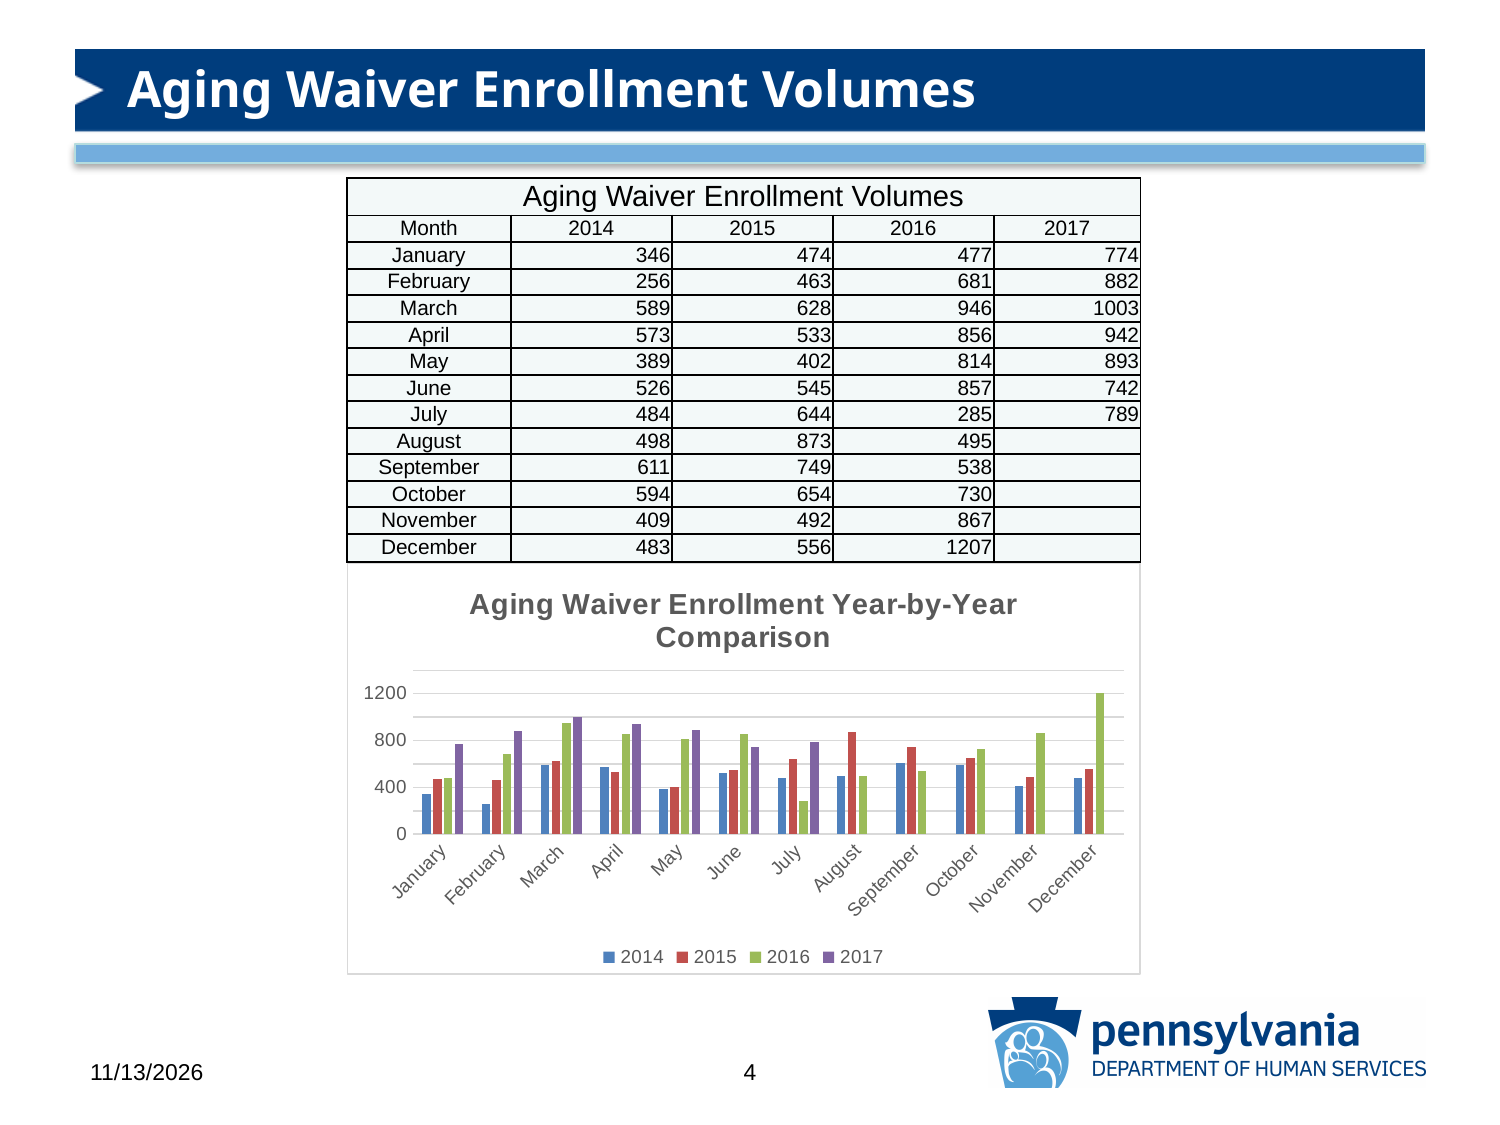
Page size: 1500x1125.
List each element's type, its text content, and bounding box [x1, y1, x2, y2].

table_cell 477 [834, 243, 993, 268]
table_cell 873 [673, 429, 832, 453]
table_cell March [348, 296, 510, 321]
table_cell 2015 [673, 216, 832, 241]
table_cell May [348, 349, 510, 374]
table_cell 742 [995, 376, 1140, 400]
table_cell June [348, 376, 510, 400]
table_cell 2016 [834, 216, 993, 241]
table_cell 2014 [512, 216, 671, 241]
table_cell September [348, 455, 510, 480]
table_cell 256 [512, 270, 671, 294]
table_cell 882 [995, 270, 1140, 294]
table_cell October [348, 482, 510, 506]
table_cell 484 [512, 402, 671, 427]
table_cell [995, 455, 1140, 480]
table_cell 594 [512, 482, 671, 506]
table_cell [995, 535, 1140, 561]
table_cell July [348, 402, 510, 427]
table_cell 483 [512, 535, 671, 560]
table_cell 573 [512, 323, 671, 347]
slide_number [74, 1049, 426, 1091]
table_cell 789 [995, 402, 1140, 427]
table_cell 492 [673, 508, 832, 533]
picture [988, 997, 1426, 1088]
table_cell 774 [995, 243, 1140, 268]
table_cell 495 [834, 429, 993, 453]
table_cell 644 [673, 402, 832, 427]
table_cell [995, 429, 1140, 453]
table_cell 346 [512, 243, 671, 268]
table_cell 654 [673, 482, 832, 506]
table_header Aging Waiver Enrollment Volumes [348, 179, 1140, 215]
table_cell 867 [834, 508, 993, 533]
table_cell 1207 [834, 535, 993, 560]
table_cell 1003 [995, 296, 1140, 321]
table_cell 545 [673, 376, 832, 400]
table_cell 498 [512, 429, 671, 453]
table_cell 402 [673, 349, 832, 374]
table_cell 749 [673, 455, 832, 480]
table_cell August [348, 429, 510, 453]
table_cell 628 [673, 296, 832, 321]
table_cell 526 [512, 376, 671, 400]
table_cell 856 [834, 323, 993, 347]
title Aging Waiver Enrollment Volumes [112, 50, 1425, 125]
table_cell 730 [834, 482, 993, 506]
table_cell 681 [834, 270, 993, 294]
table_cell Month [348, 216, 510, 241]
table_cell 463 [673, 270, 832, 294]
table_cell 893 [995, 349, 1140, 374]
table_cell December [348, 535, 510, 560]
table_cell 857 [834, 376, 993, 400]
table_cell 611 [512, 455, 671, 480]
table_cell 2017 [995, 216, 1140, 241]
table_cell 814 [834, 349, 993, 374]
table_cell [995, 508, 1140, 533]
table_cell April [348, 323, 510, 347]
table_cell [995, 482, 1140, 506]
table_cell February [348, 270, 510, 294]
table_cell 285 [834, 402, 993, 427]
table_cell November [348, 508, 510, 533]
table_cell January [348, 243, 510, 268]
picture [75, 49, 1425, 138]
table_cell 942 [995, 323, 1140, 347]
table_cell 389 [512, 349, 671, 374]
chart [346, 562, 1141, 976]
table_cell 589 [512, 296, 671, 321]
table_cell 409 [512, 508, 671, 533]
table_cell 533 [673, 323, 832, 347]
table_cell 474 [673, 243, 832, 268]
table_cell 946 [834, 296, 993, 321]
slide_number 4 [575, 1050, 925, 1091]
table_cell 556 [673, 535, 832, 560]
table_cell 538 [834, 455, 993, 480]
